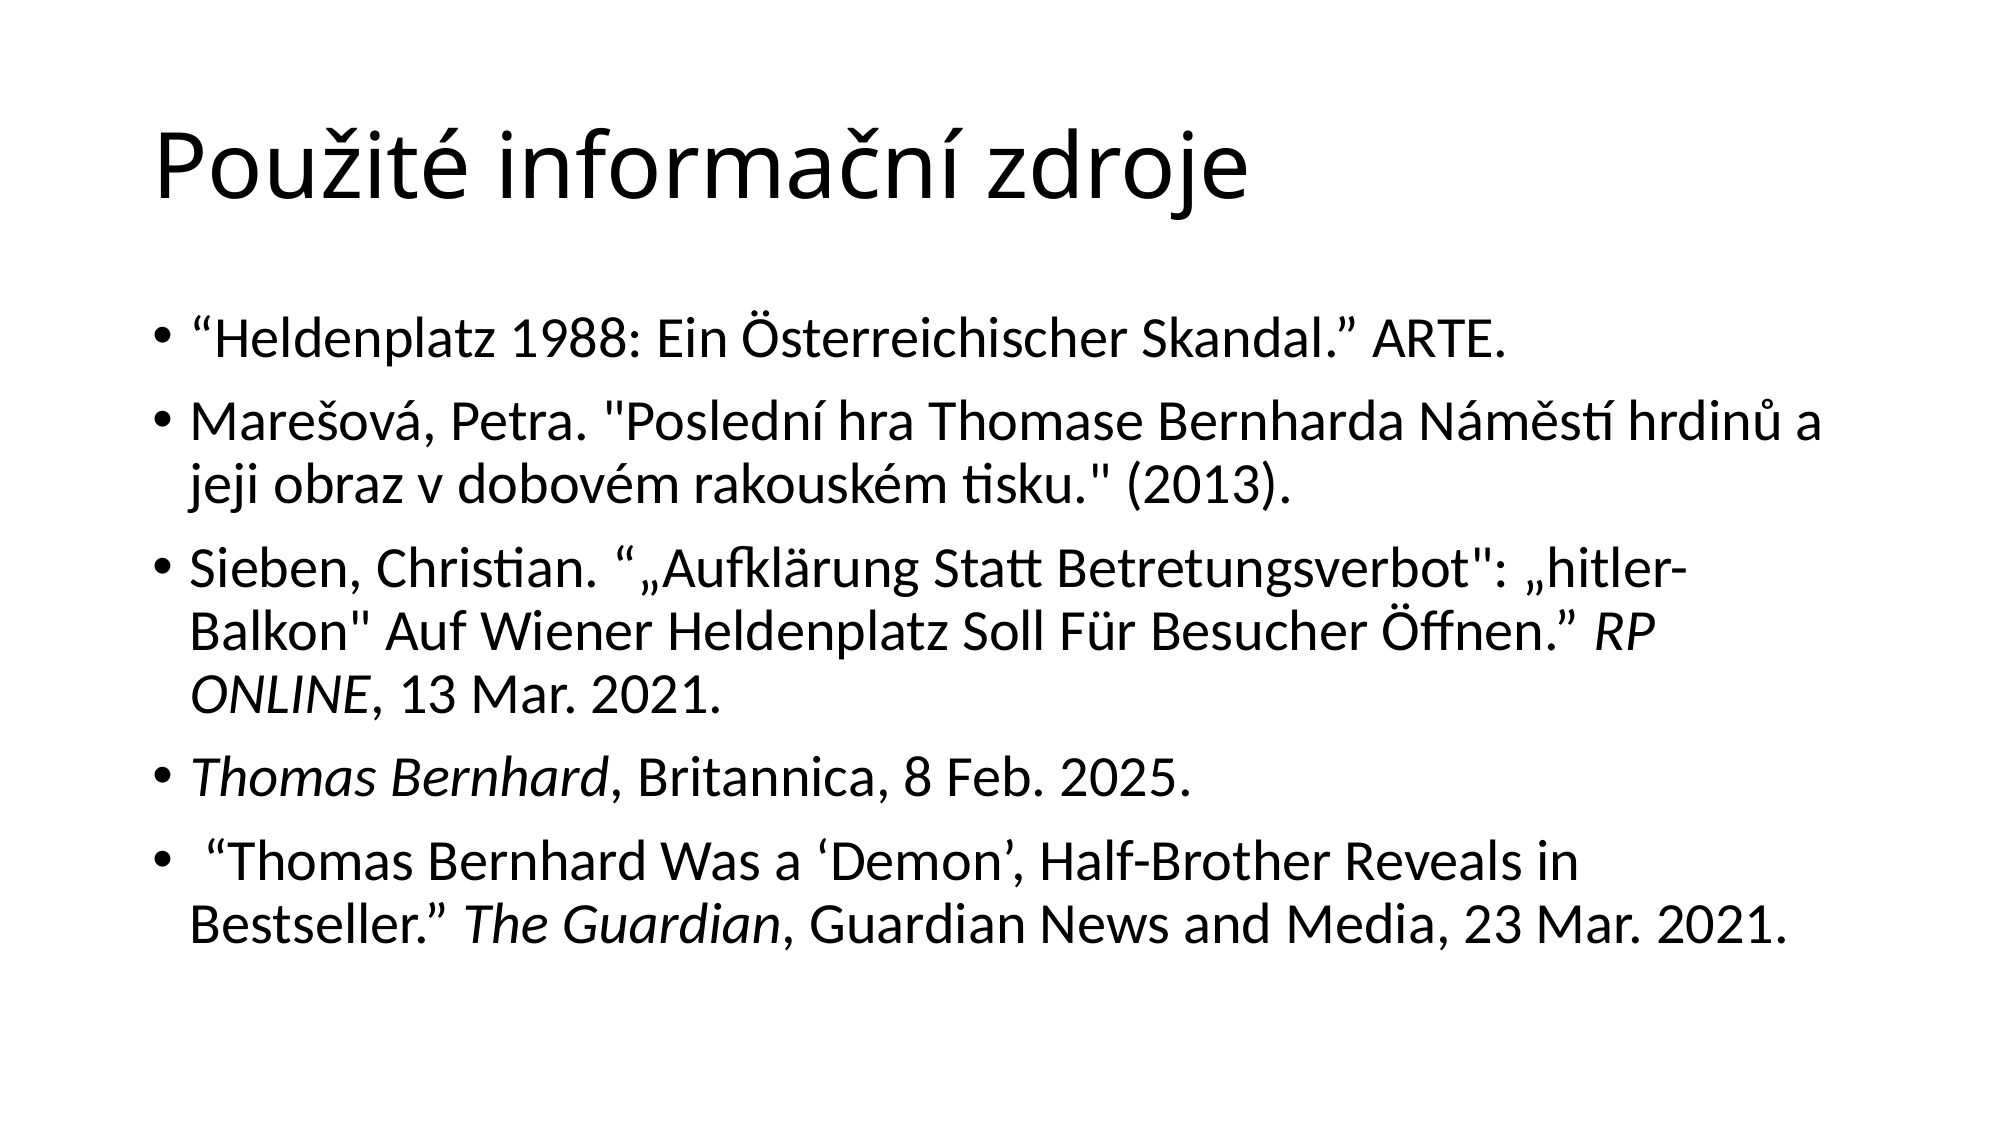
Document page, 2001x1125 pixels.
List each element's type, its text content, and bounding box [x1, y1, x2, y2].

list “Heldenplatz 1988: Ein Österreichischer Skandal.” ARTE. Marešová, Petra. "Poslední hra Thomase Bernharda Náměstí hrdinů a jeji obraz v dobovém rakouském tisku." (2013). Sieben, Christian. “„Aufklärung Statt Betretungsverbot": „hitler-Balkon" Auf Wiener Heldenplatz Soll Für Besucher Öffnen.” RP ONLINE, 13 Mar. 2021. Thomas Bernhard, Britannica, 8 Feb. 2025. “Thomas Bernhard Was a ‘Demon’, Half-Brother Reveals in Bestseller.” The Guardian, Guardian News and Media, 23 Mar. 2021. [137, 299, 1863, 1014]
title Použité informační zdroje [137, 59, 1863, 278]
